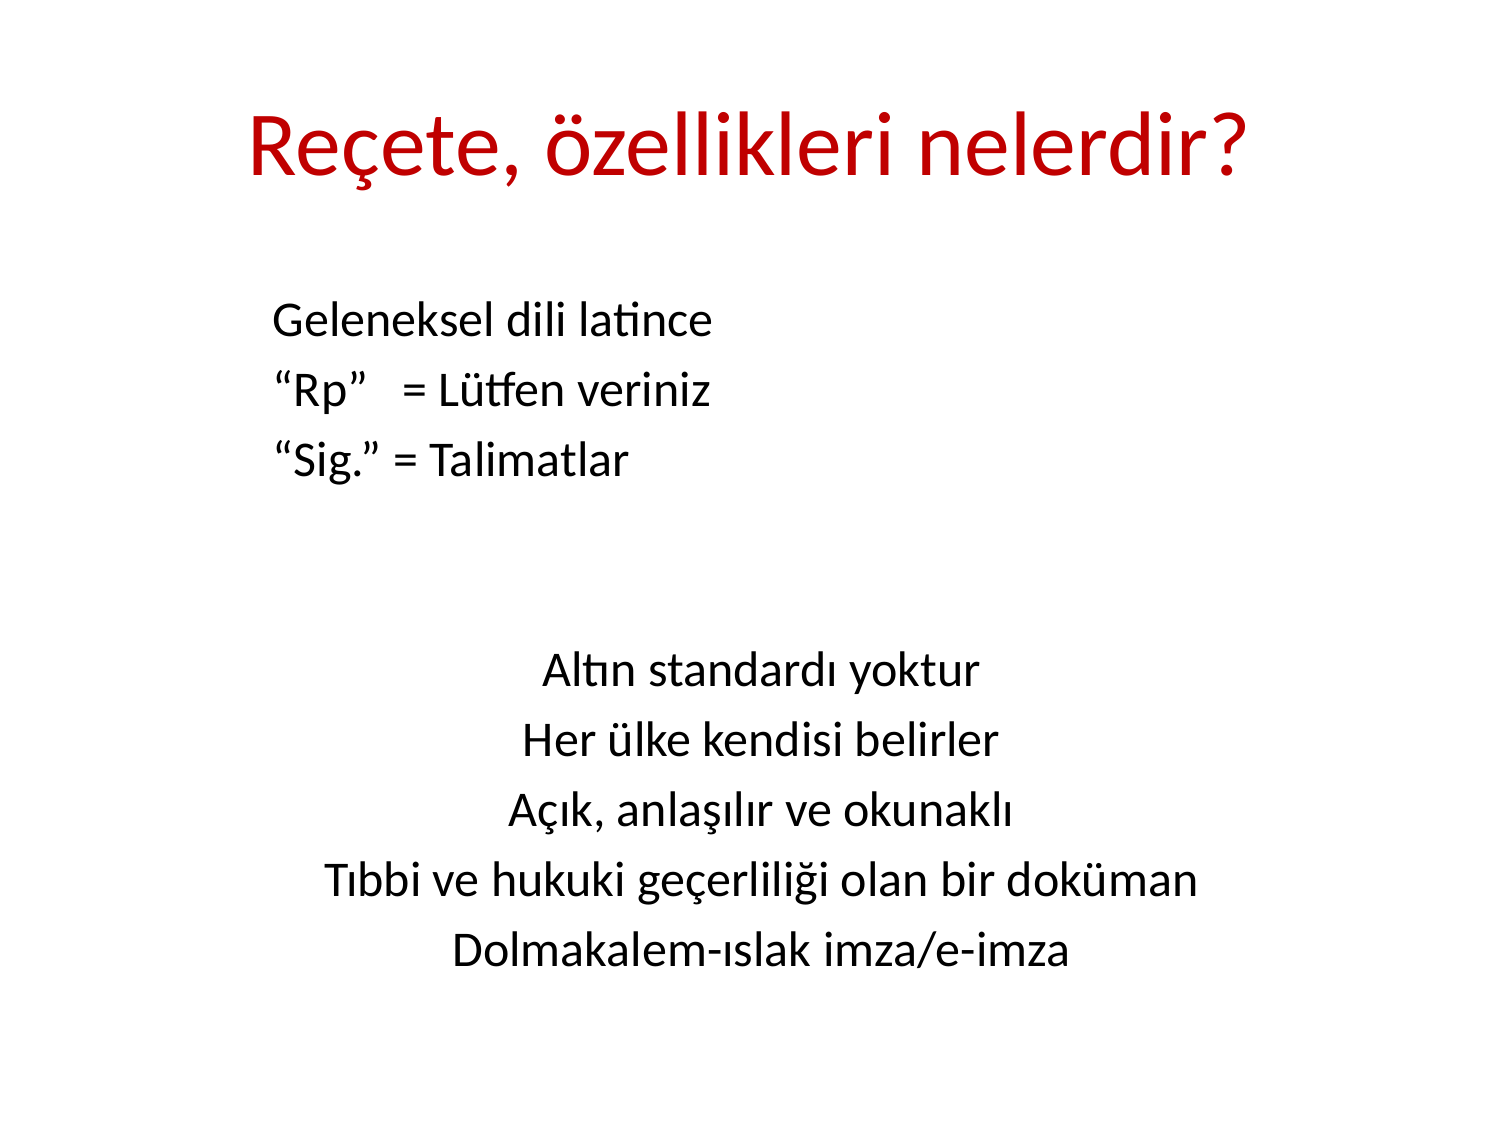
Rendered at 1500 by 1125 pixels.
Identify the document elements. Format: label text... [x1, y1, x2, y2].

list Geleneksel dili latince “Rp” = Lütfen veriniz “Sig.” = Talimatlar Altın standardı yoktur Her ülke kendisi belirler Açık, anlaşılır ve okunaklı Tıbbi ve hukuki geçerliliği olan bir doküman Dolmakalem-ıslak imza/e-imza [183, 278, 1341, 1000]
title Reçete, özellikleri nelerdir? [75, 45, 1425, 233]
